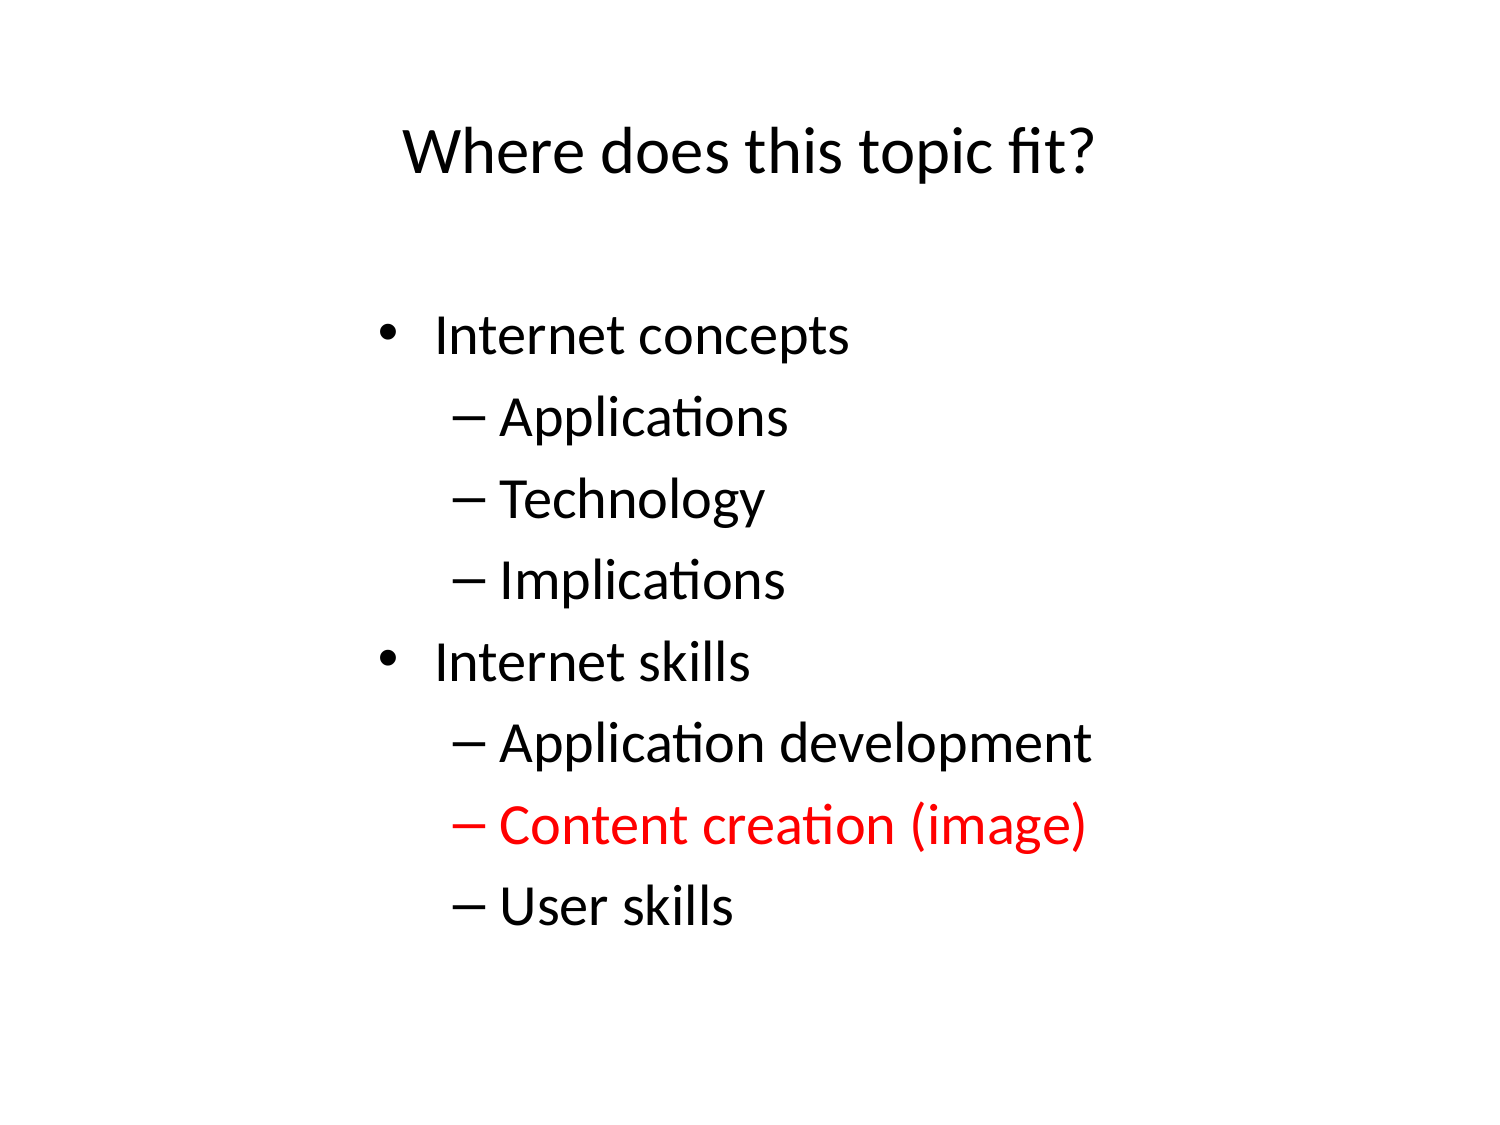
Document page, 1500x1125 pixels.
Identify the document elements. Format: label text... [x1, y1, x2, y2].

title Where does this topic fit? [0, 88, 1500, 206]
list Internet concepts Applications Technology Implications Internet skills Application development Content creation (image) User skills [362, 289, 1138, 1090]
